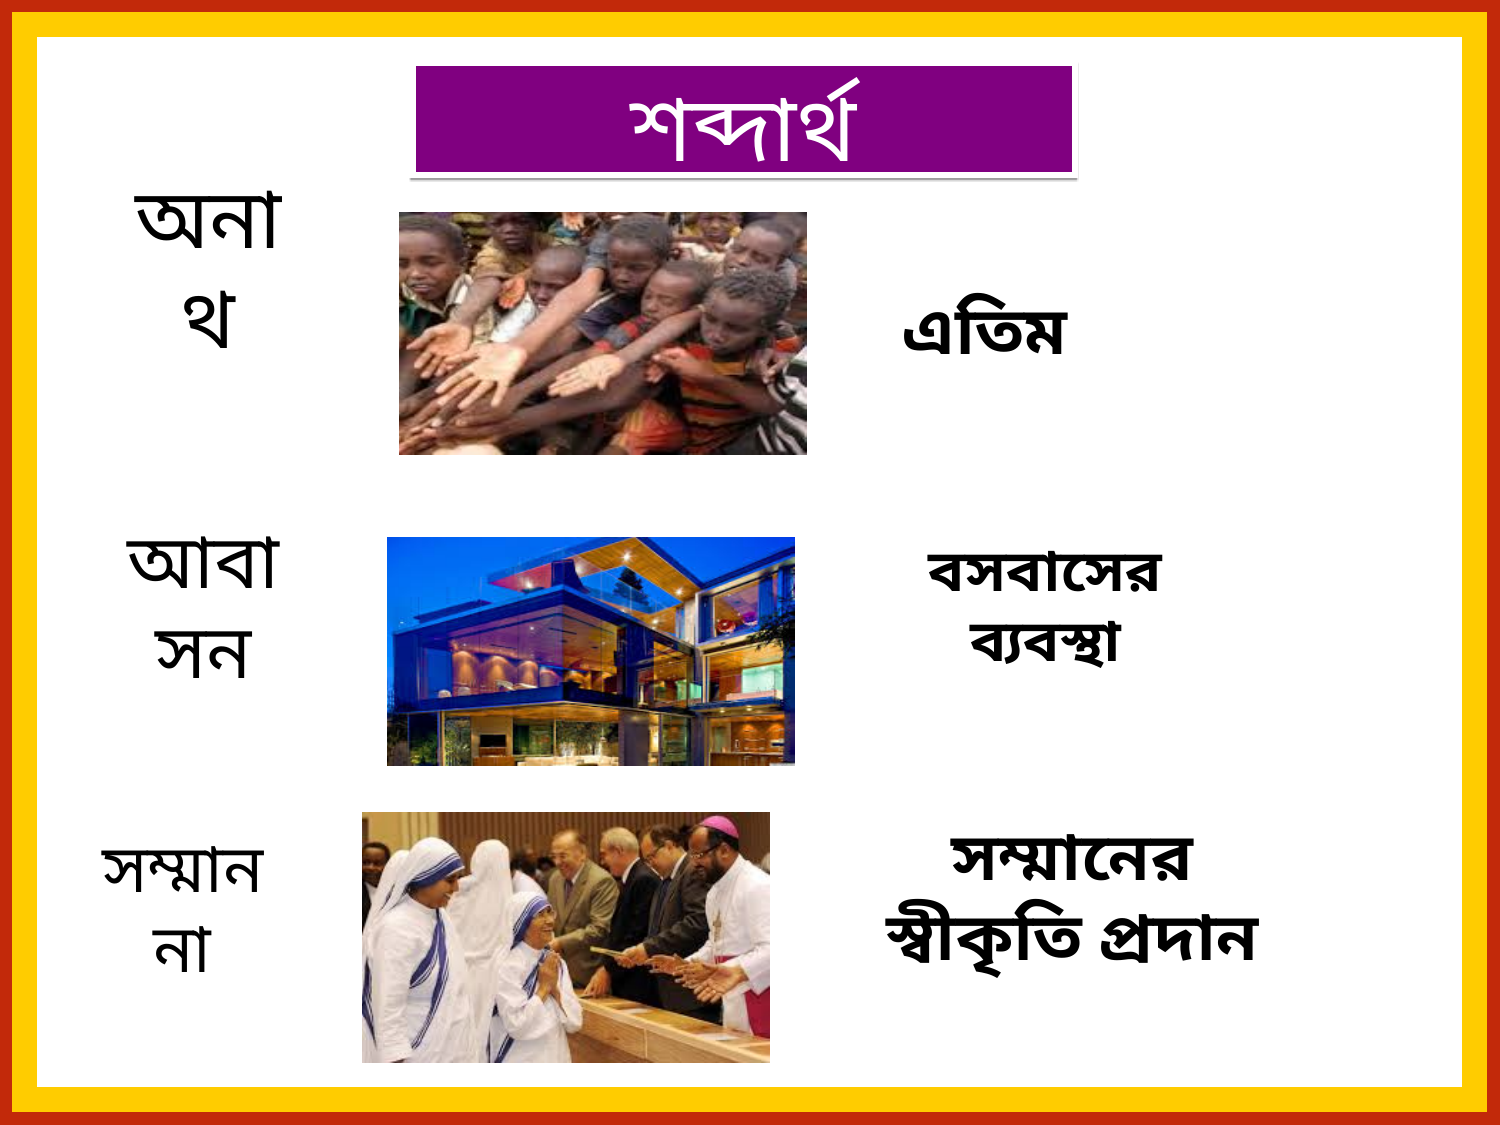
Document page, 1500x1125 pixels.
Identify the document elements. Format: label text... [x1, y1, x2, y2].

text_box অনাথ [99, 224, 350, 355]
picture [362, 812, 770, 1063]
picture [387, 537, 795, 766]
text_box বসবাসের ব্যবস্থা [884, 525, 1263, 717]
picture [399, 212, 807, 455]
text_box সম্মানের স্বীকৃতি প্রদান [862, 812, 1351, 975]
text_box [0, 0, 1500, 1125]
text_box এতিম [887, 237, 1138, 368]
text_box আবাসন [96, 557, 347, 704]
text_box শব্দার্থ [412, 62, 1075, 175]
text_box সম্মাননা [75, 837, 325, 975]
text_box [24, 24, 1475, 1100]
